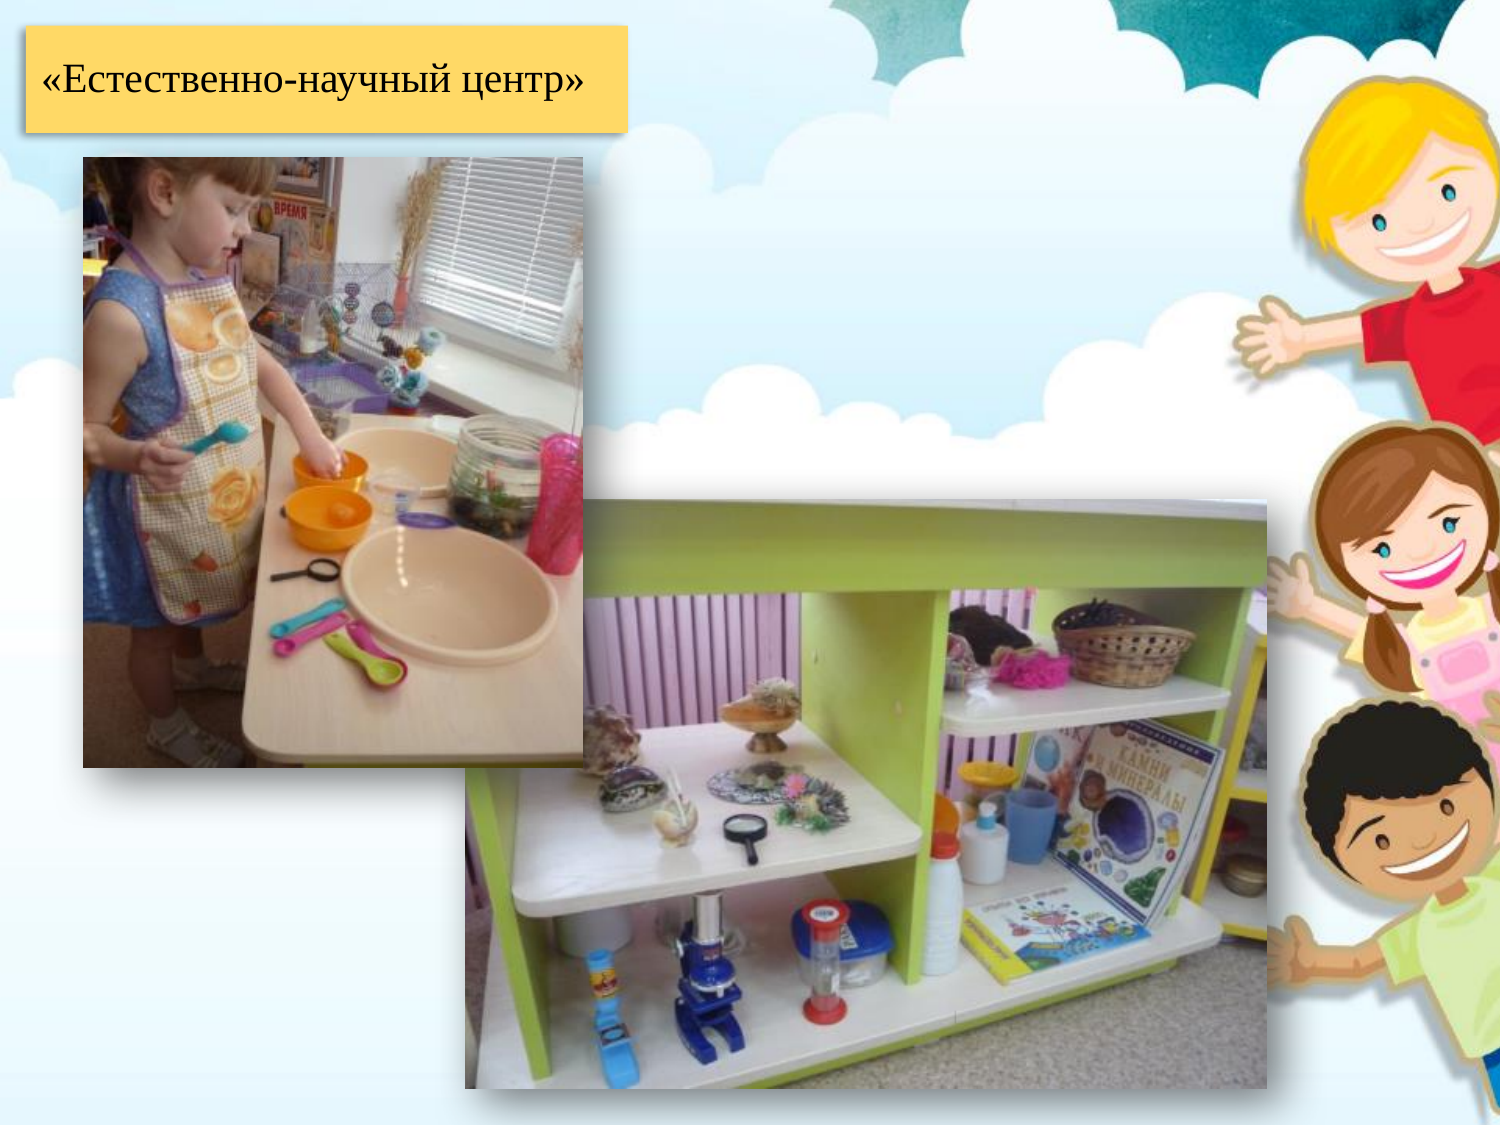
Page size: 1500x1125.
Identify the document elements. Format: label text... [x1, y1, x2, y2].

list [464, 499, 1267, 1089]
title «Естественно-научный центр» [25, 25, 629, 134]
picture [0, 0, 1500, 1125]
